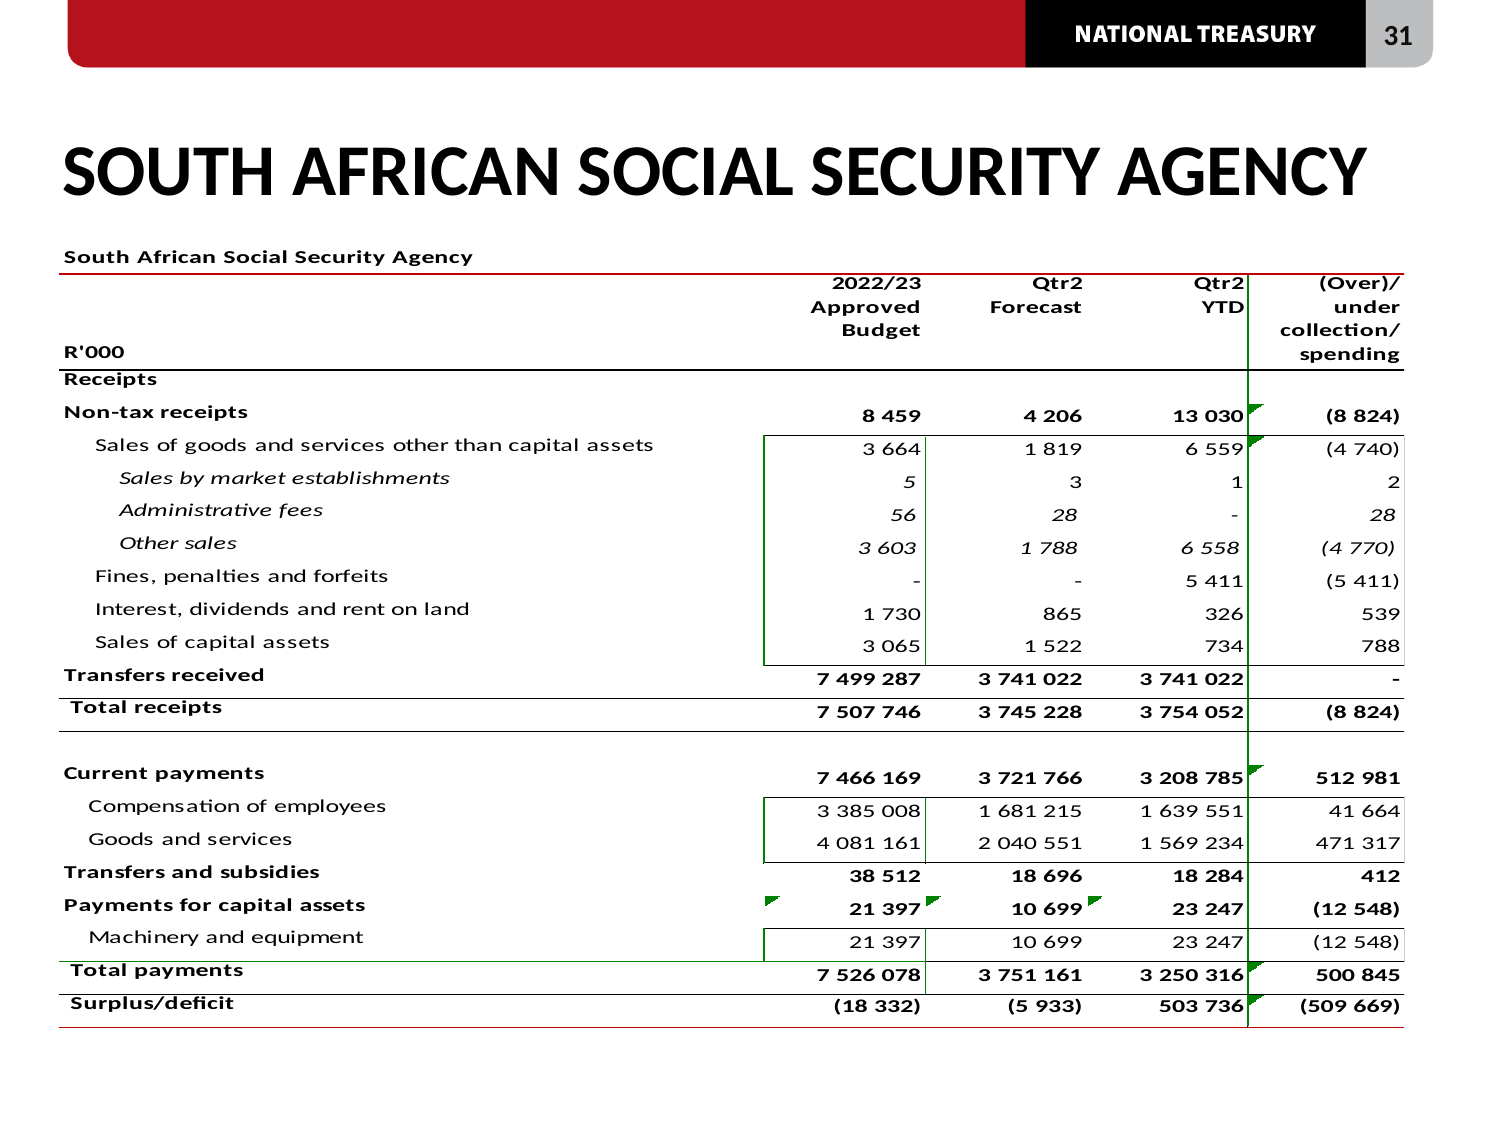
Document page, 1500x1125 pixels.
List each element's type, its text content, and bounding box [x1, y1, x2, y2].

picture [0, 0, 1500, 1125]
title SOUTH AFRICAN SOCIAL SECURITY AGENCY [47, 101, 1448, 257]
